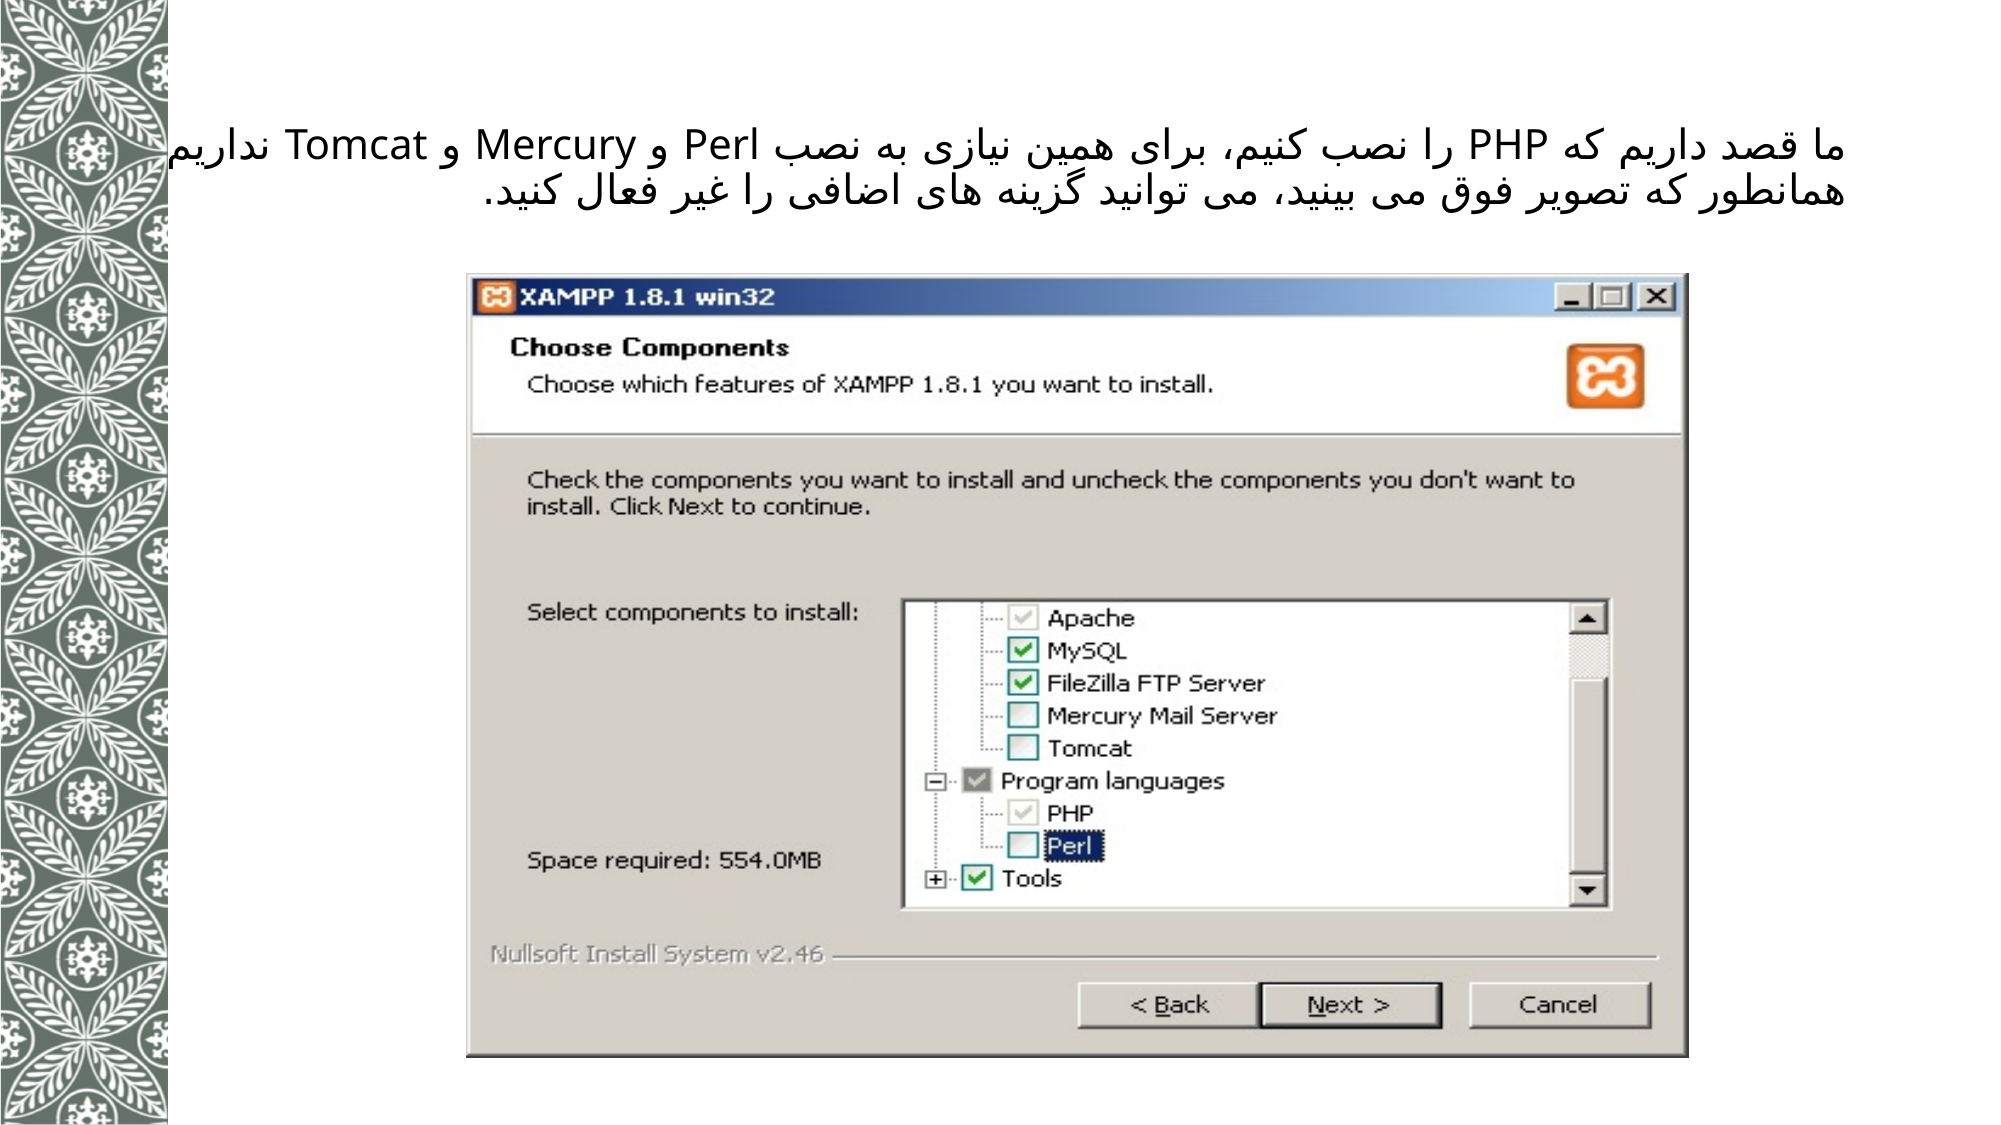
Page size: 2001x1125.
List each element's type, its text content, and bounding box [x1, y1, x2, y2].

title ما قصد داریم که PHP را نصب کنیم، برای همین نیازی به نصب Perl و Mercury و Tomcat نداریم. همانطور که تصویر فوق می بینید، می توانید گزینه های اضافی را غیر فعال کنید. [168, 59, 1863, 278]
picture [0, 1, 646, 1124]
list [466, 273, 1689, 1058]
